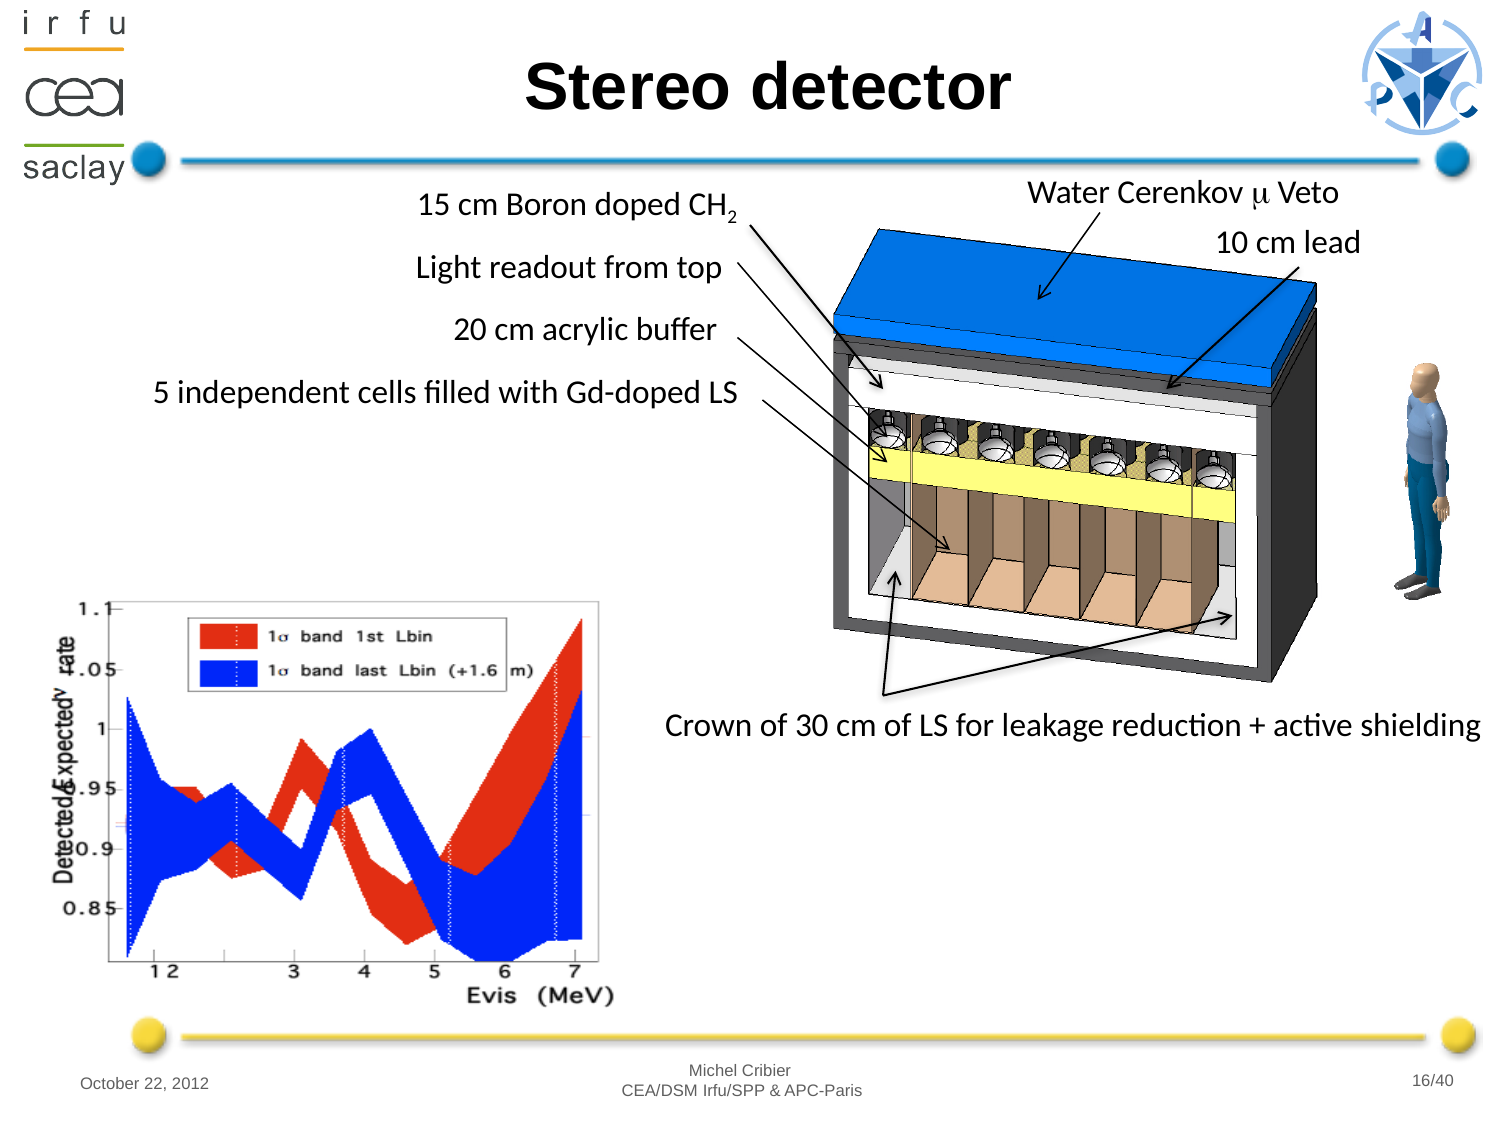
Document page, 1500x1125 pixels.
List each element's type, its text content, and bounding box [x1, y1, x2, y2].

text_box 15 cm Boron doped CH2 [402, 174, 753, 236]
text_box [882, 615, 1233, 696]
picture [24, 10, 1483, 194]
text_box Light readout from top [401, 237, 738, 293]
text_box 20 cm acrylic buffer [438, 299, 733, 355]
picture [817, 212, 1468, 696]
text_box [882, 570, 896, 614]
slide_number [66, 1065, 229, 1101]
title Stereo detector [162, 24, 1376, 142]
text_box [1166, 267, 1300, 390]
text_box Water Cerenkov m Veto [1012, 162, 1371, 211]
text_box 5 independent cells filled with Gd-doped LS [138, 362, 754, 418]
text_box Crown of 30 cm of LS for leakage reduction + active shielding [650, 695, 1498, 751]
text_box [749, 224, 884, 390]
picture [24, 562, 1483, 1071]
slide_number 16/40 [1387, 1062, 1479, 1099]
footer Michel Cribier CEA/DSM Irfu/SPP & APC-Paris [474, 1062, 1026, 1099]
